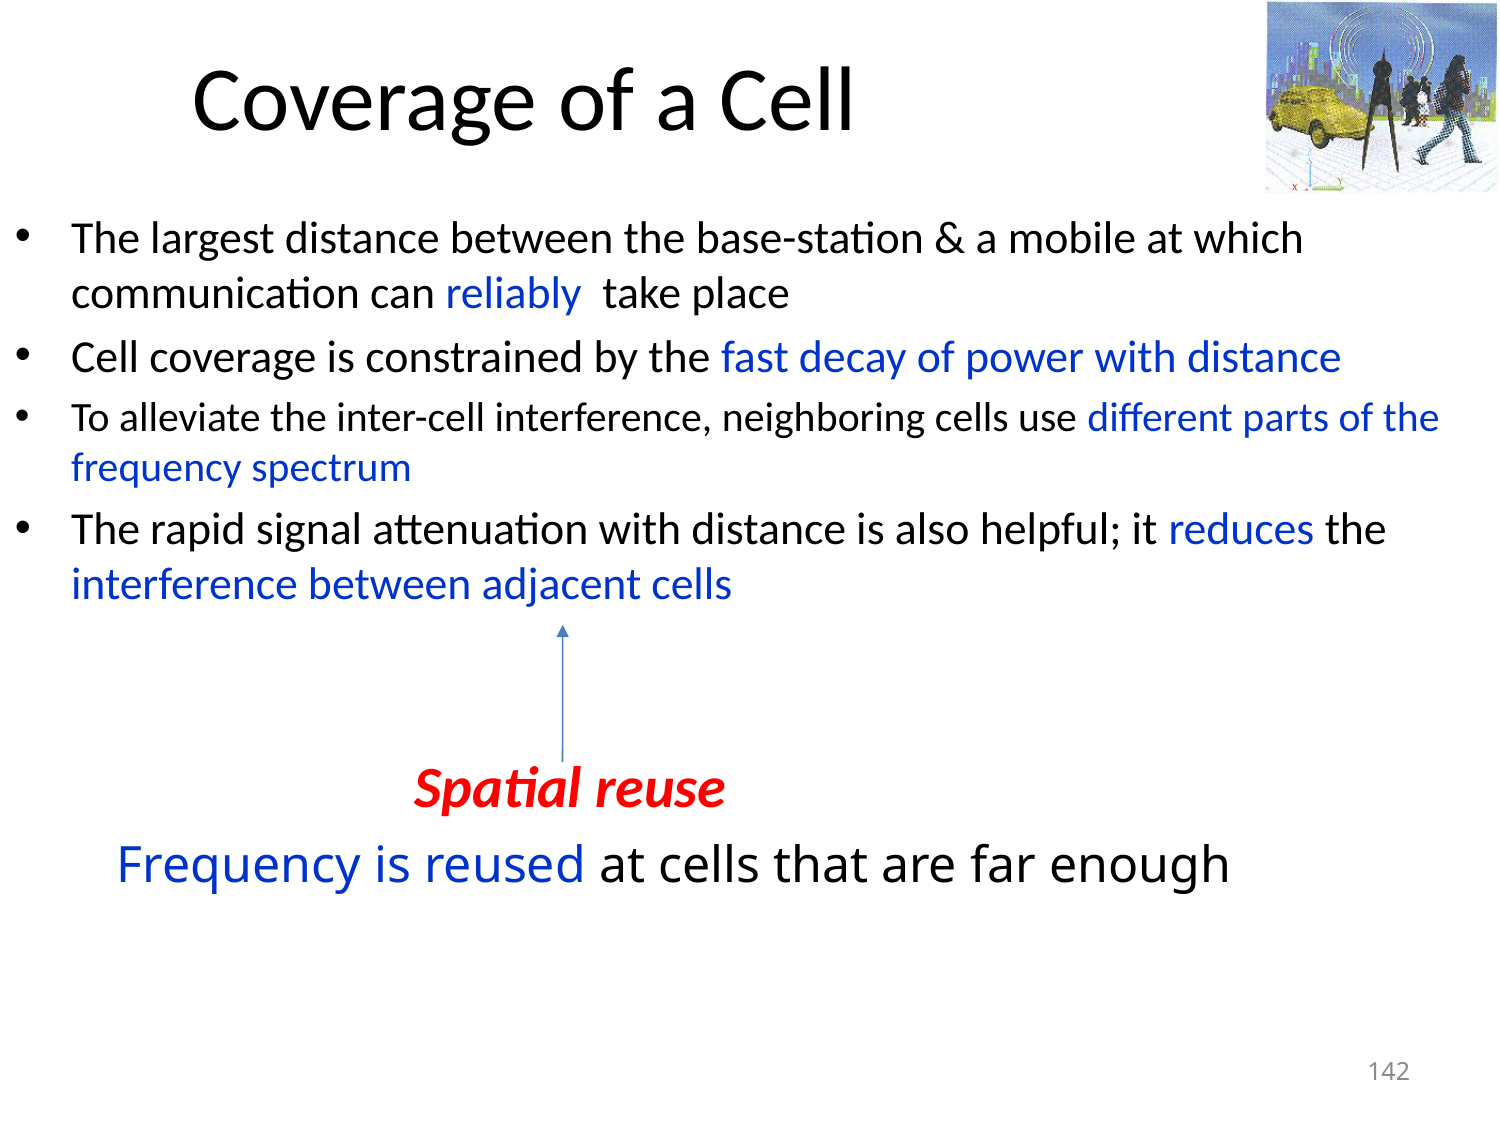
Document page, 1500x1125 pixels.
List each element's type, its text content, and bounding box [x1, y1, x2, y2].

text_box [556, 624, 569, 763]
picture [1262, 0, 1500, 195]
text_box Coverage of a Cell [0, 0, 1200, 188]
text_box Frequency is reused at cells that are far enough [49, 825, 1450, 900]
text_box The largest distance between the base-station & a mobile at which communication can reliably take place Cell coverage is constrained by the fast decay of power with distance To alleviate the inter-cell interference, neighboring cells use different parts of the frequency spectrum The rapid signal attenuation with distance is also helpful; it reduces the interference between adjacent cells Spatial reuse [0, 200, 1500, 943]
text_box <number> [1074, 1042, 1425, 1103]
